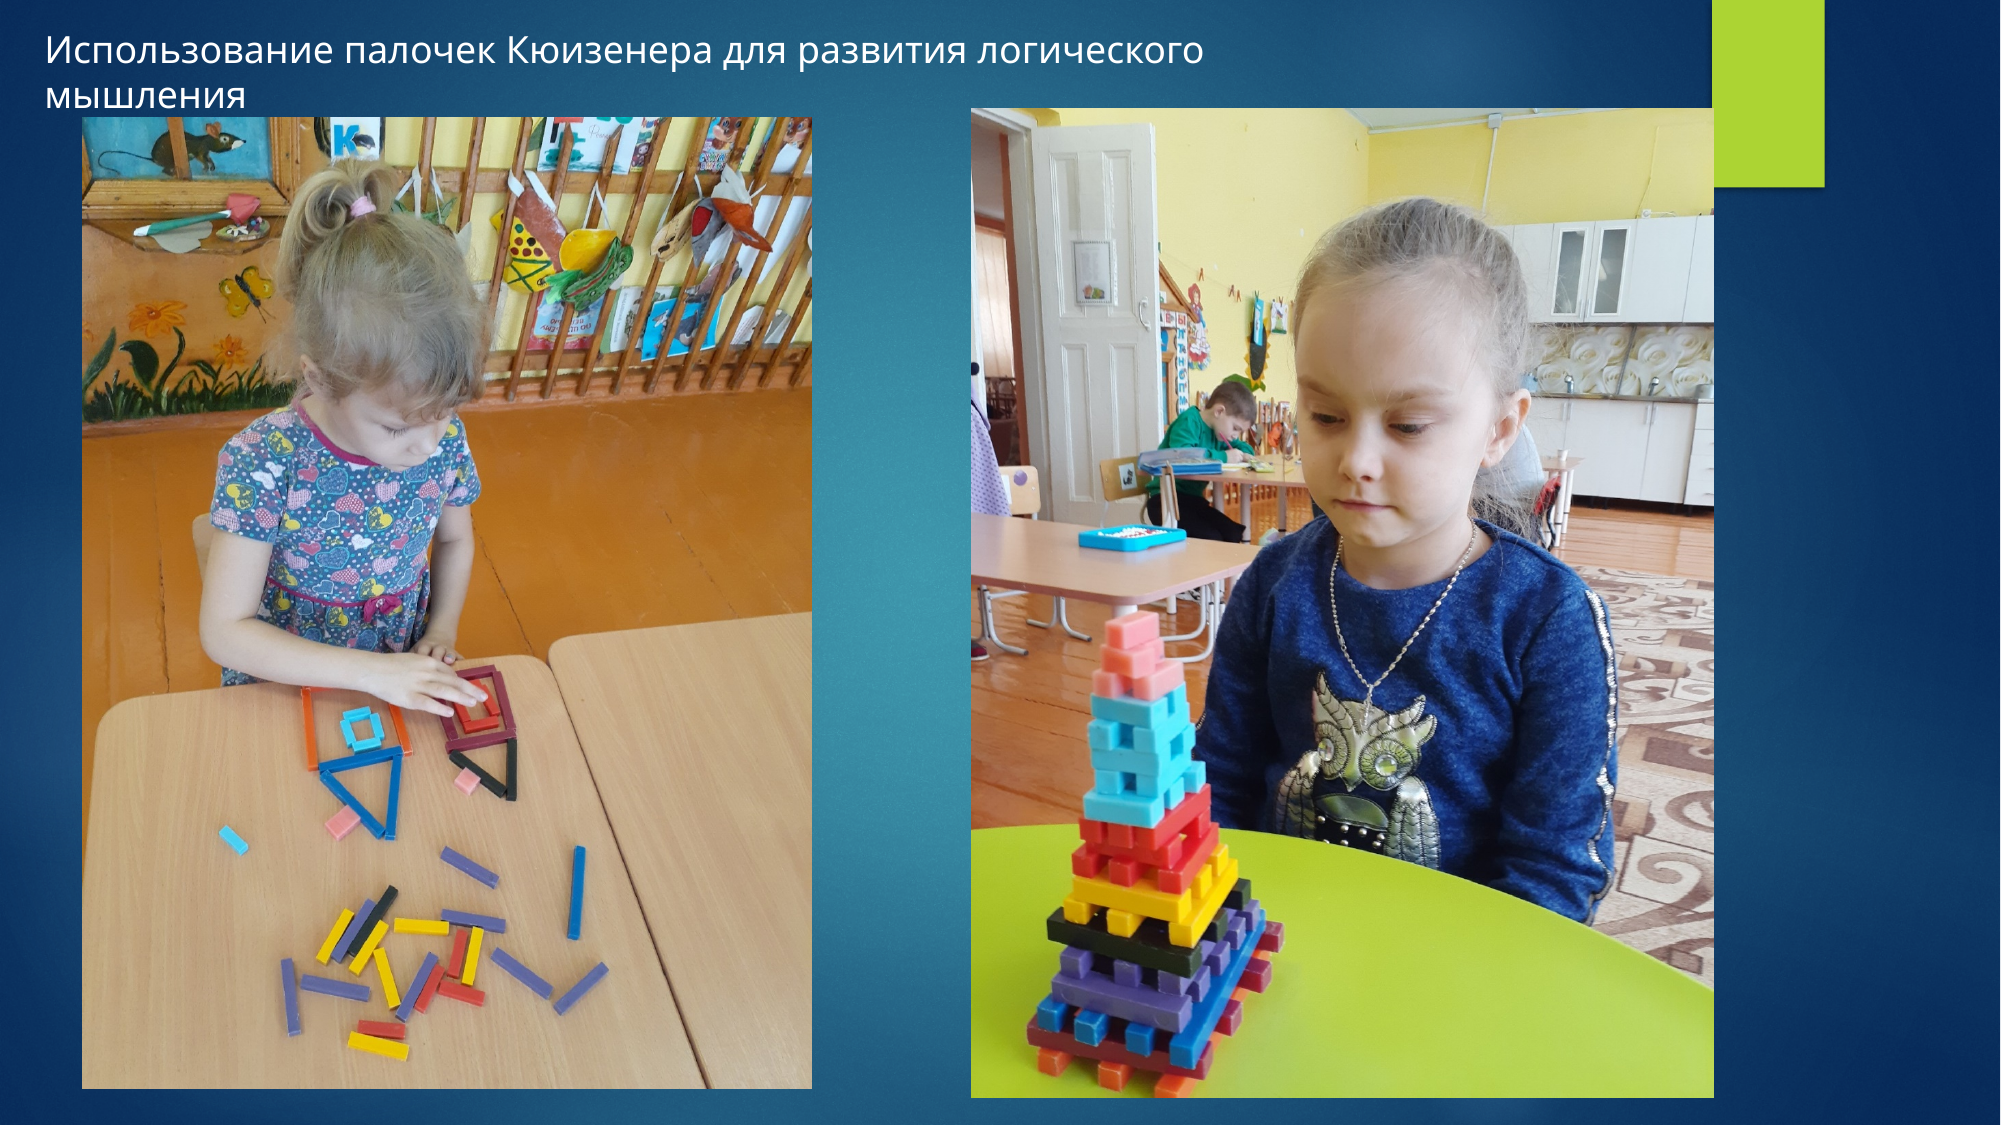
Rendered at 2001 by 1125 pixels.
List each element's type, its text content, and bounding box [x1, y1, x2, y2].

picture [0, 116, 812, 1125]
text_box Использование палочек Кюизенера для развития логического мышления [29, 18, 1416, 124]
picture [971, 0, 1714, 1125]
